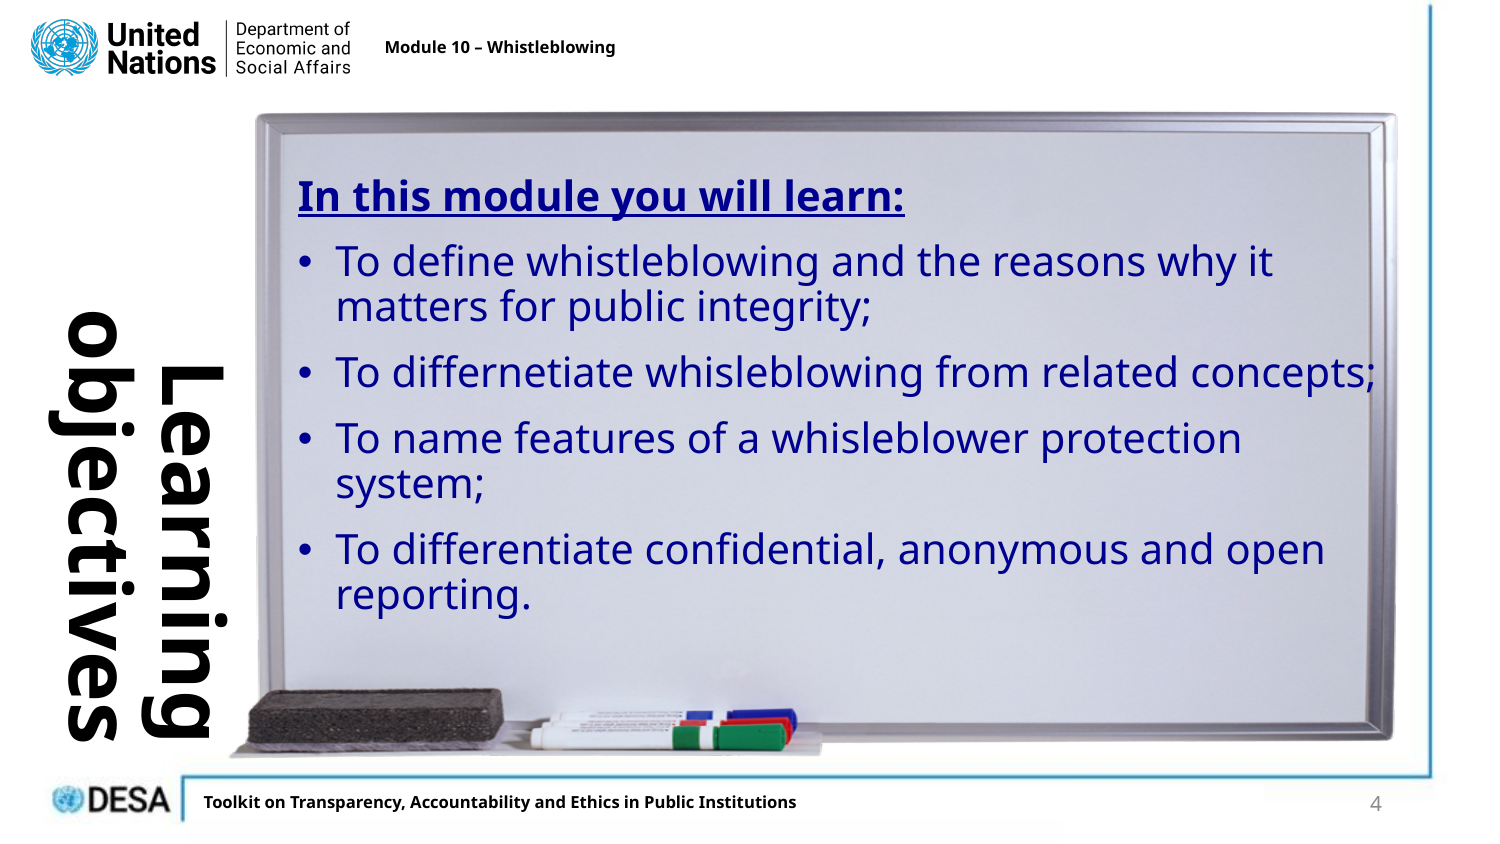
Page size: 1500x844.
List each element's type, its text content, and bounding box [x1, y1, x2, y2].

slide_number 4 [1059, 782, 1397, 827]
picture [0, 0, 1500, 844]
footer Module 10 – Whistleblowing [369, 14, 1398, 80]
title Learning objectives [42, 95, 208, 760]
